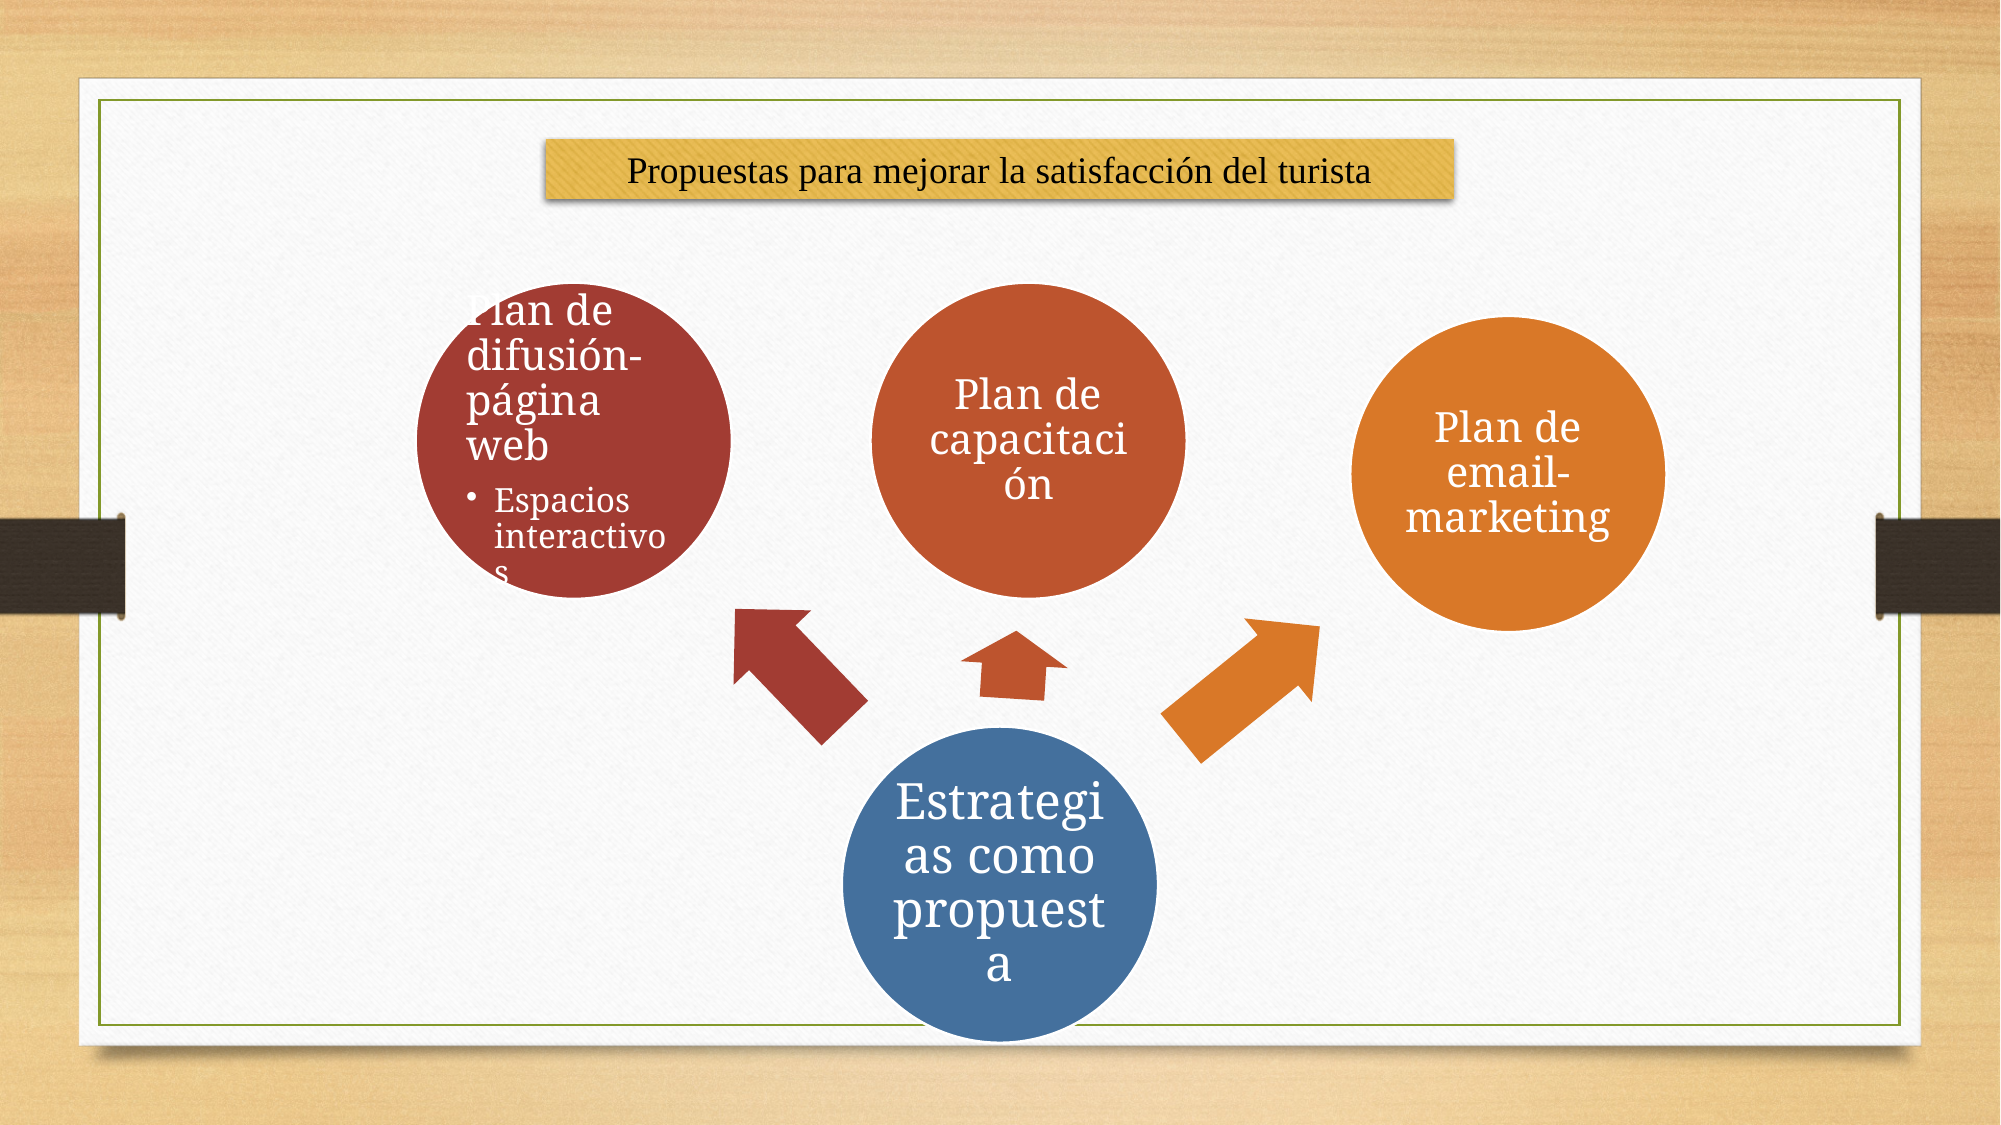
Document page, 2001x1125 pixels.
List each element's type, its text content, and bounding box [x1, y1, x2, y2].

picture [0, 0, 2001, 1125]
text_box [332, 282, 1667, 1125]
text_box Propuestas para mejorar la satisfacción del turista [545, 139, 1454, 199]
